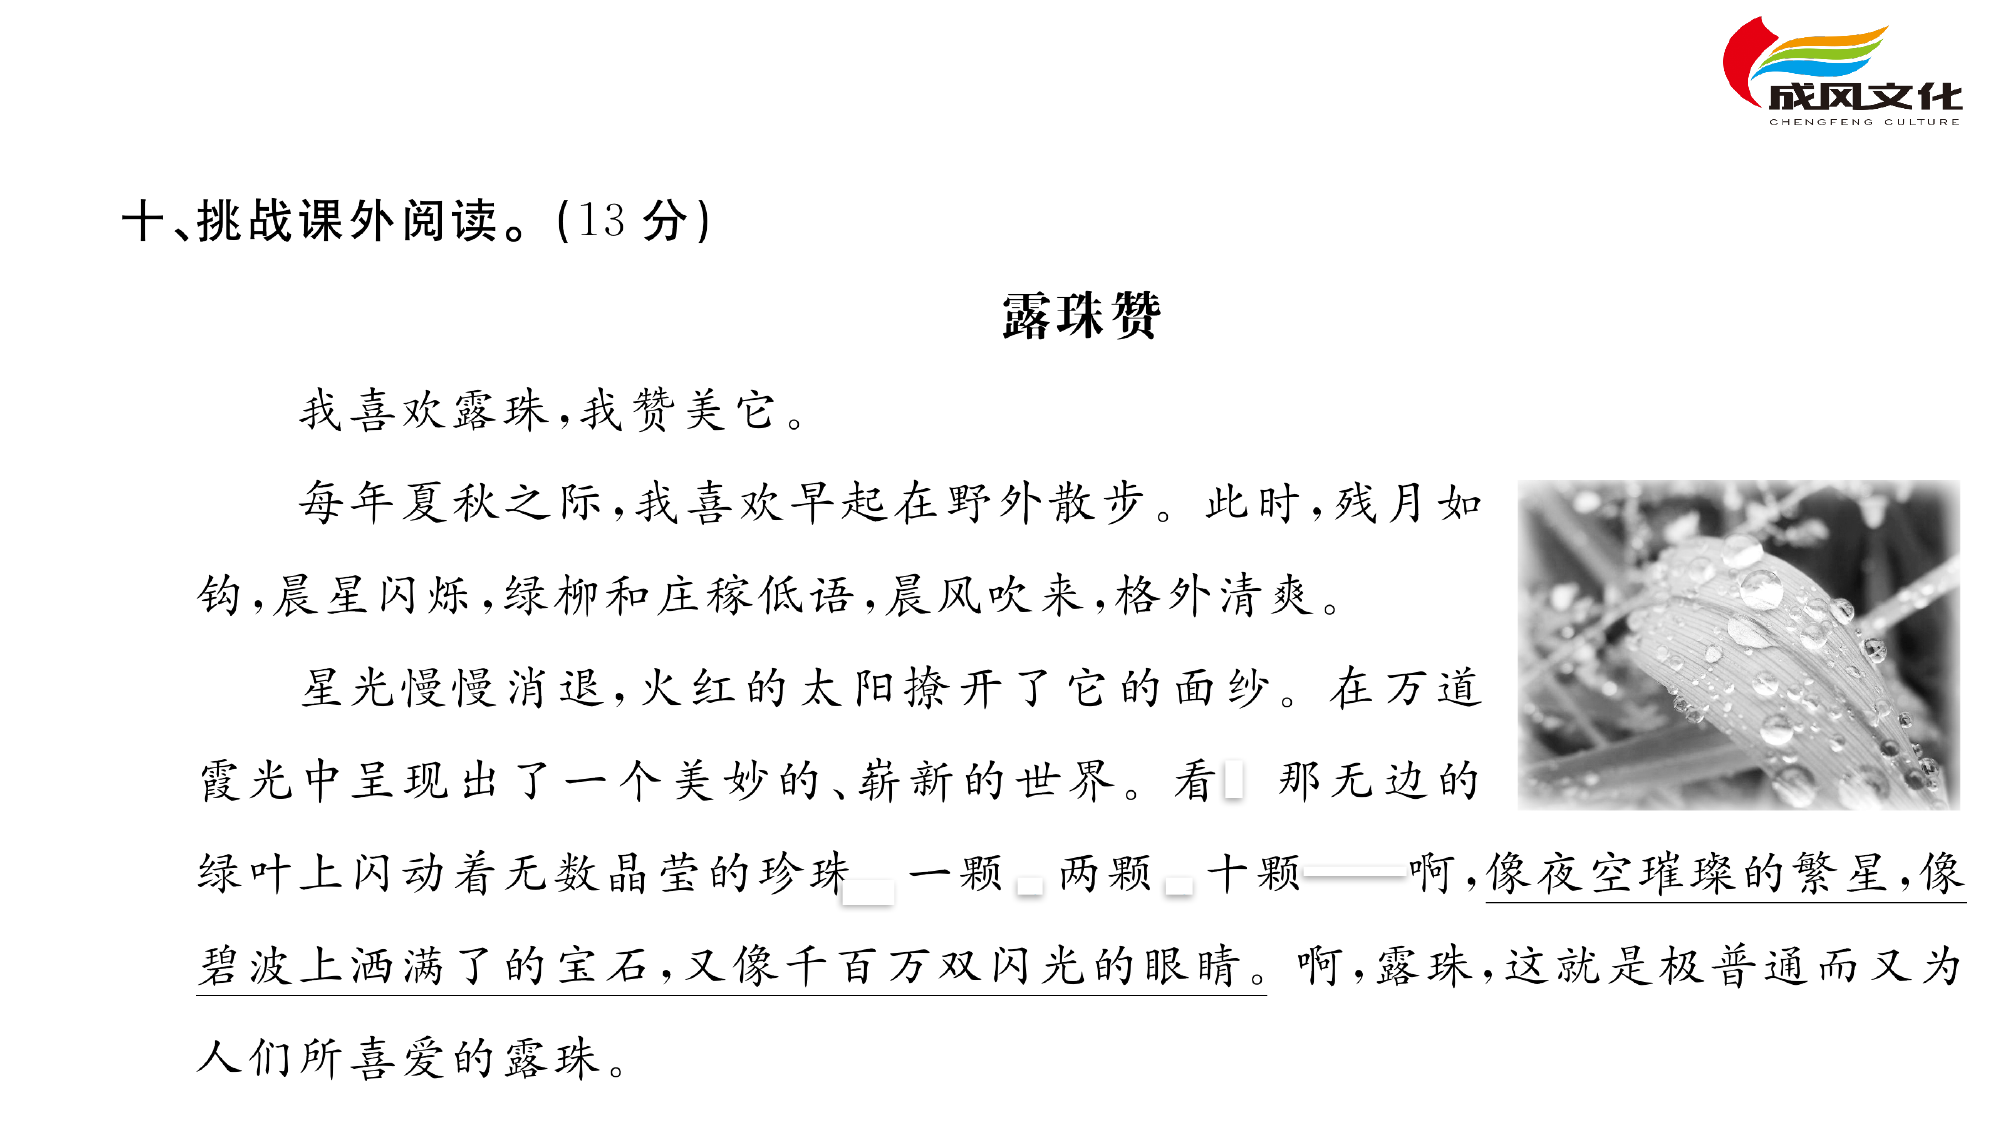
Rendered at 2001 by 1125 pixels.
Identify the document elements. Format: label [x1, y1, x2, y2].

picture [1708, 0, 1986, 136]
picture [117, 176, 2000, 1100]
